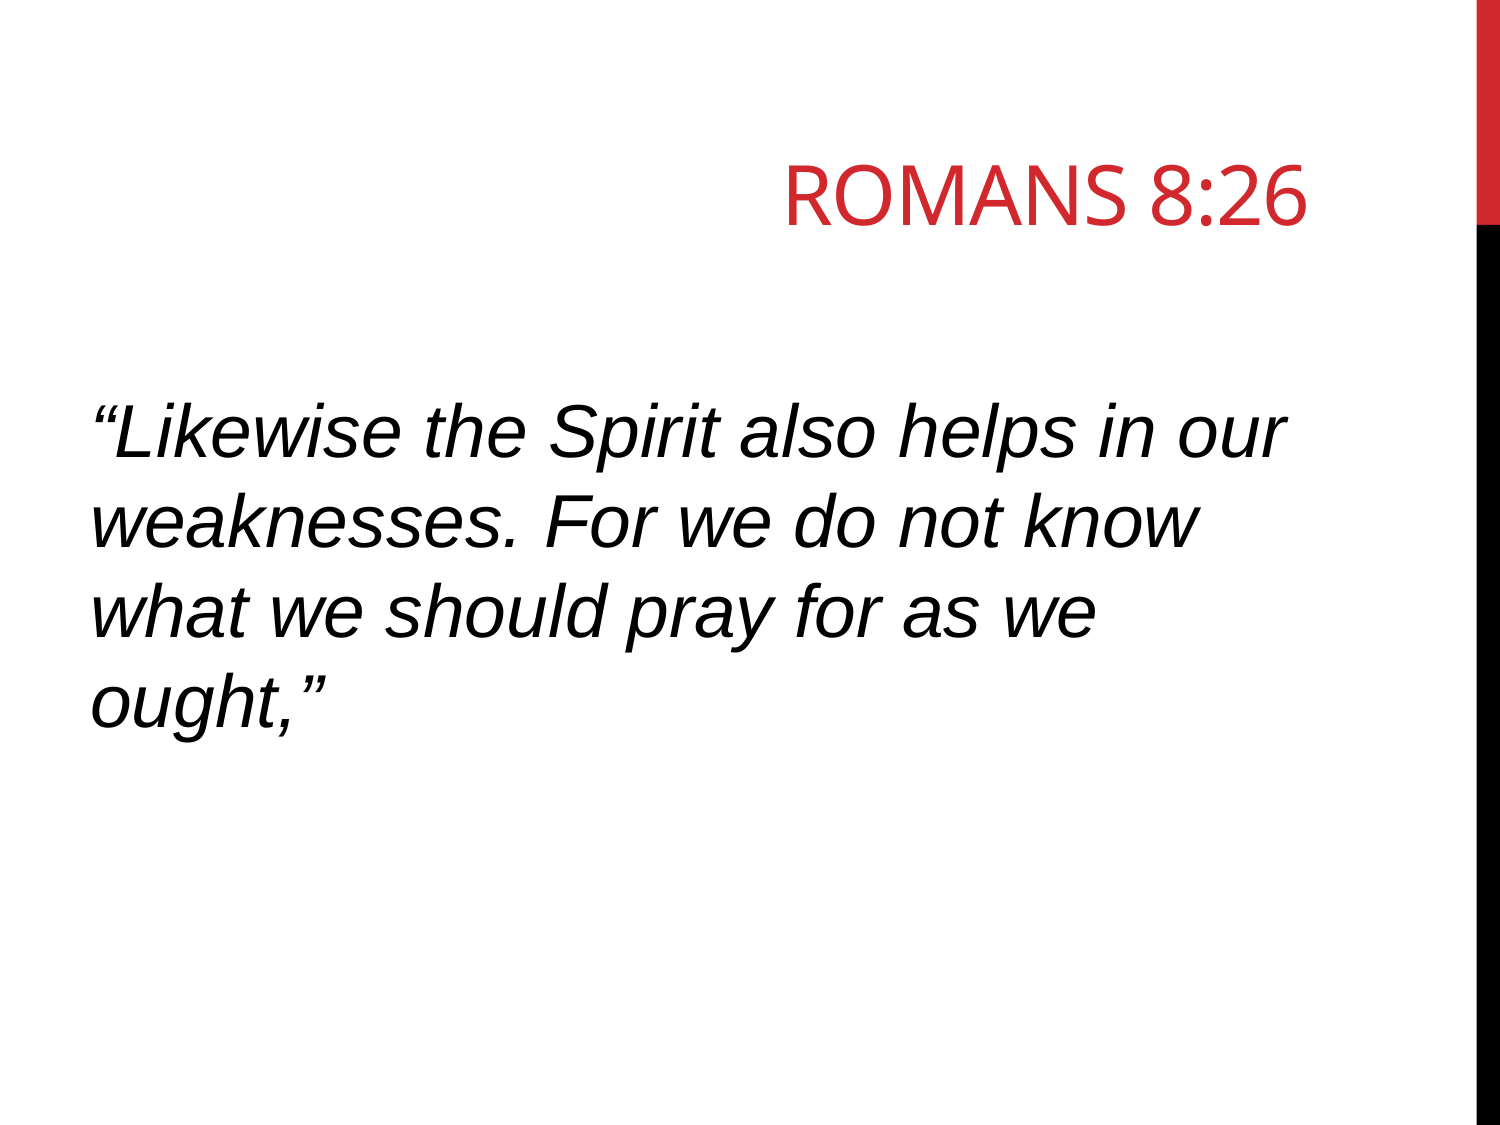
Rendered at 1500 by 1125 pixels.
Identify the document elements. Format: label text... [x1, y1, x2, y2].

title Romans 8:26 [75, 25, 1325, 250]
list “Likewise the Spirit also helps in our weaknesses. For we do not know what we should pray for as we ought,” [75, 375, 1325, 1000]
